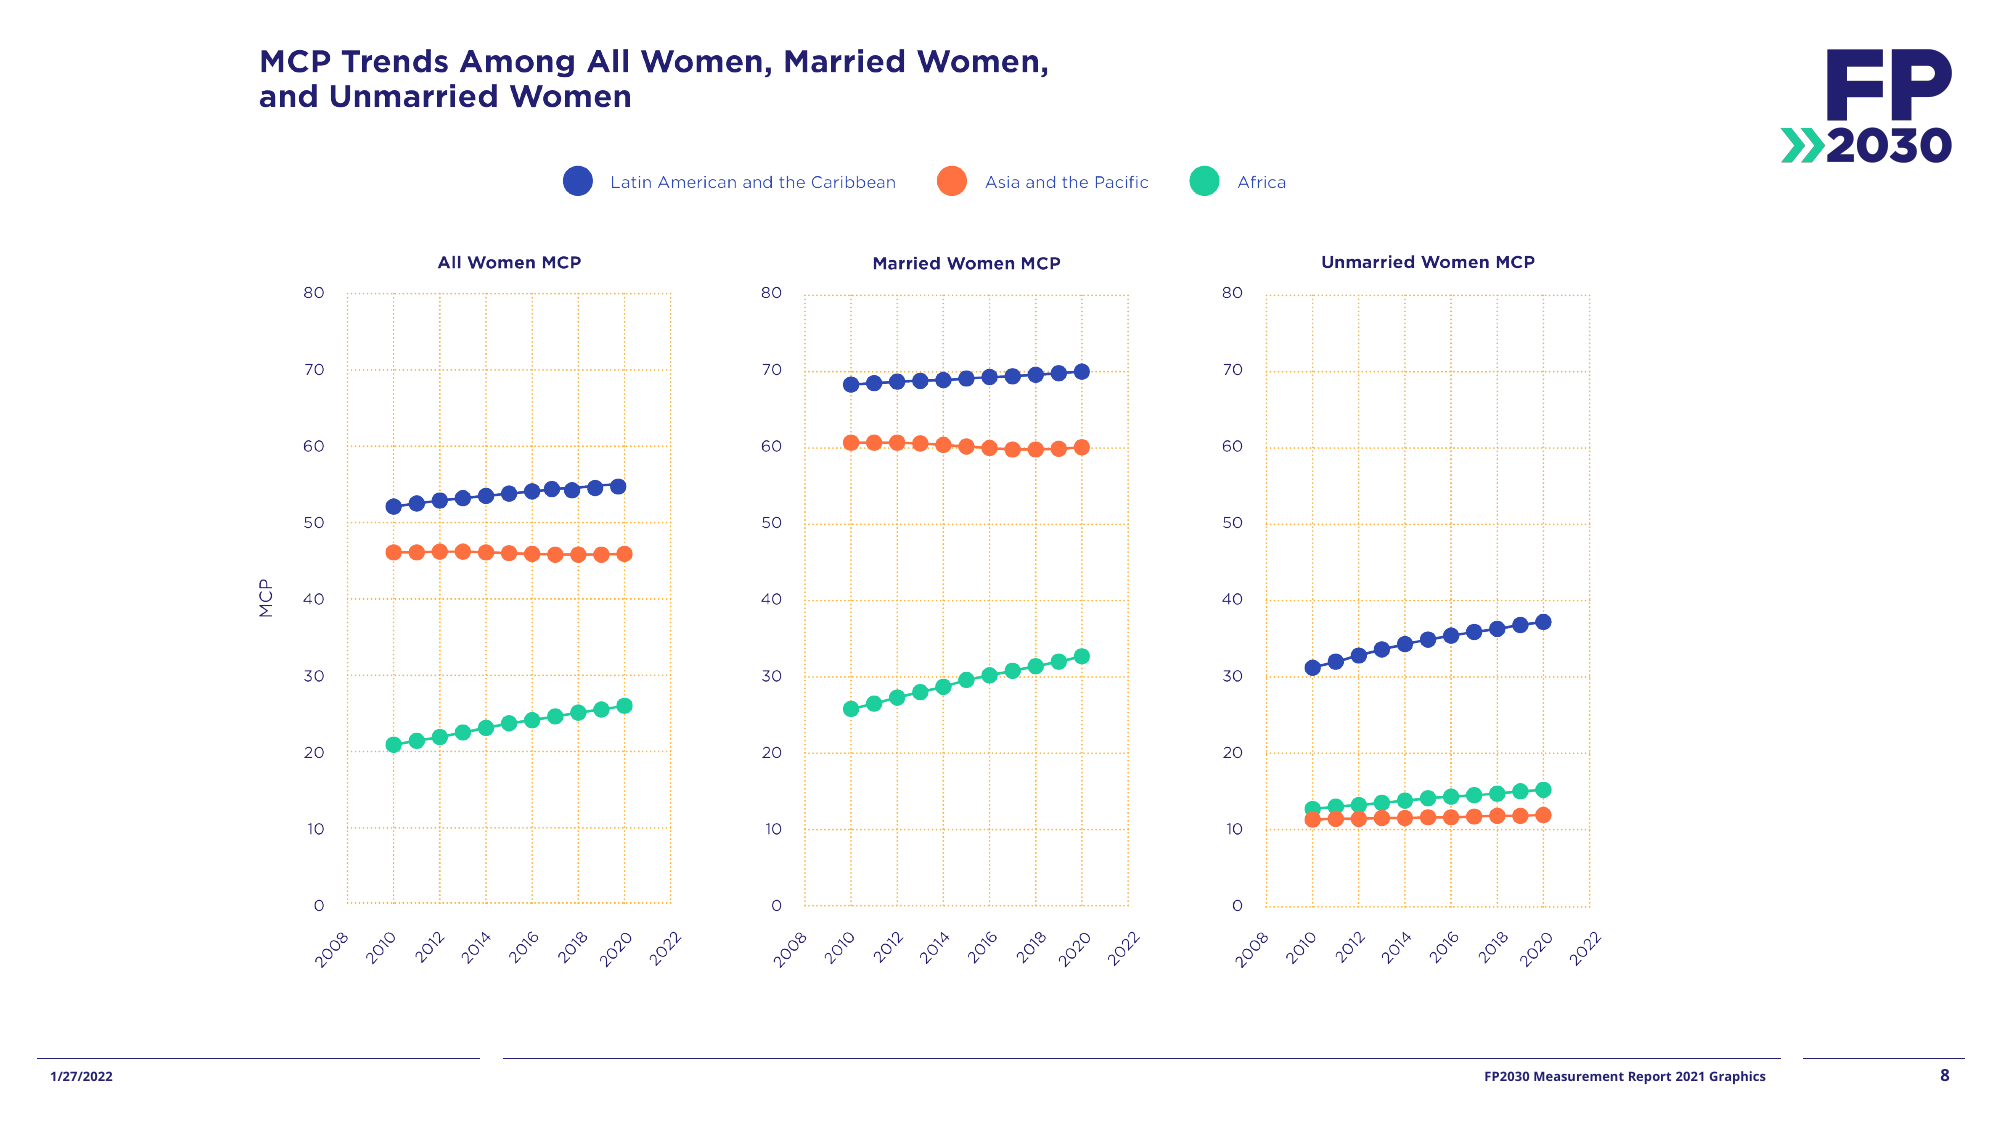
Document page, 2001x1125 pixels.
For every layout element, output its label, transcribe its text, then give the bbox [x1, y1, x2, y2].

slide_number 8 [1803, 1060, 1965, 1092]
footer FP2030 Measurement Report 2021 Graphics [1757, 1060, 1782, 1092]
picture [1773, 42, 1959, 169]
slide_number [35, 1060, 243, 1092]
picture [243, 33, 1757, 1125]
